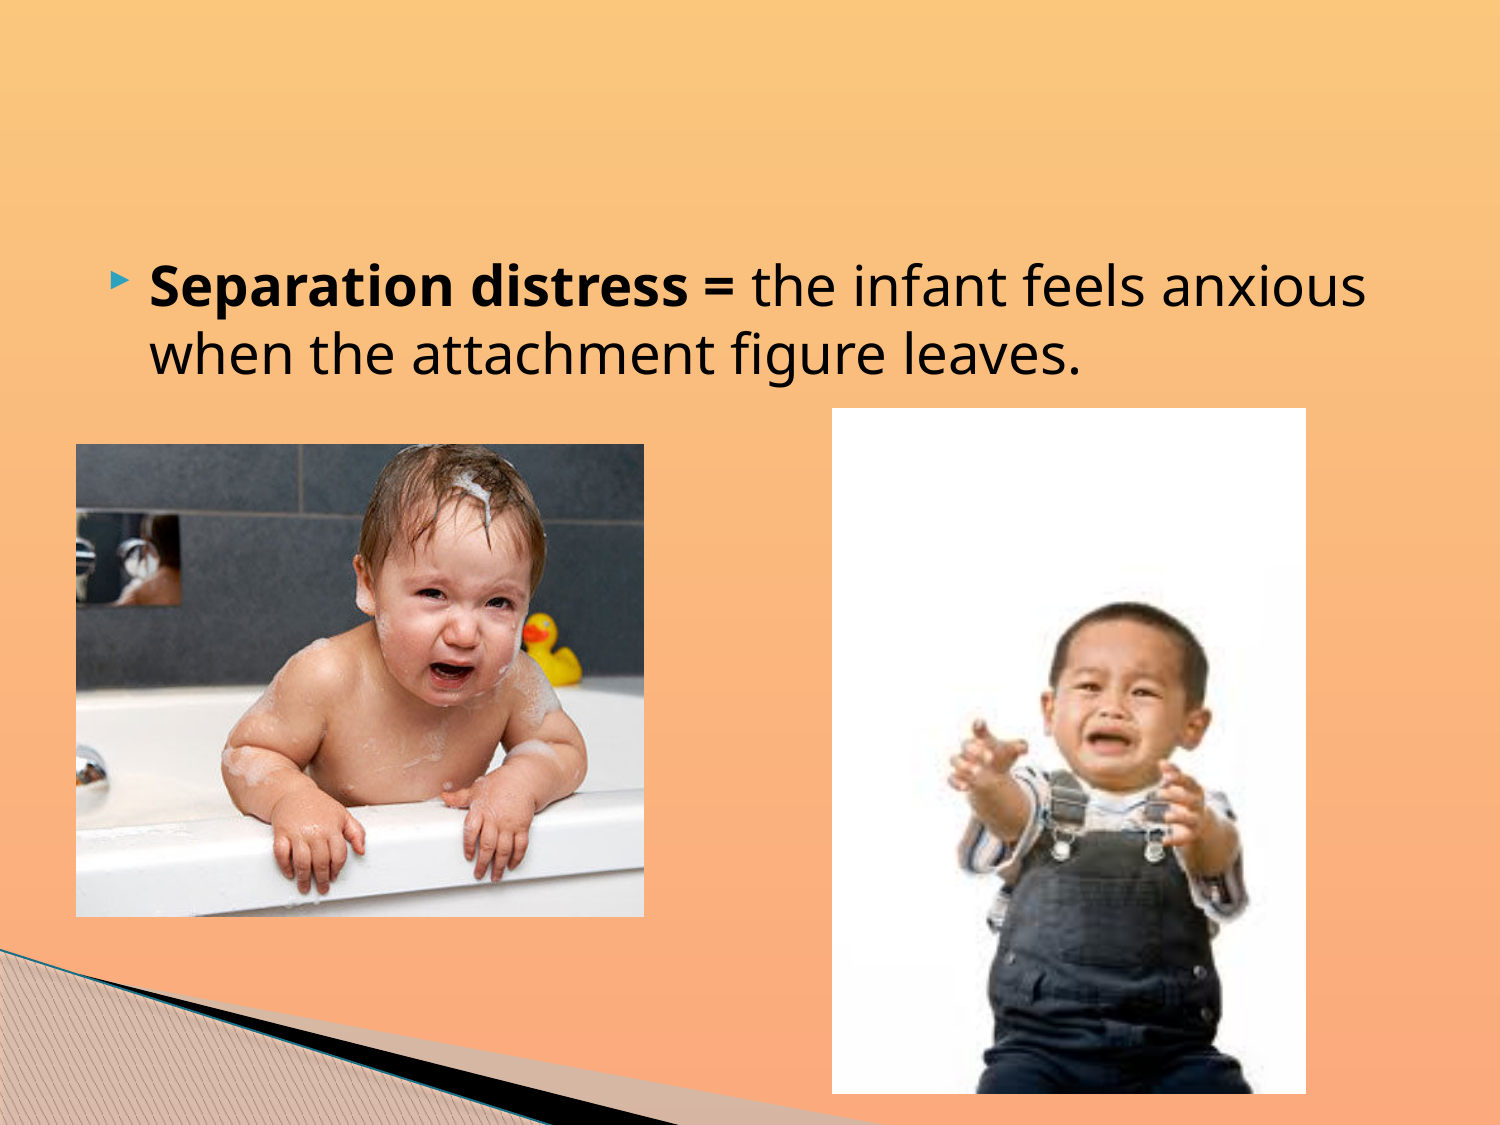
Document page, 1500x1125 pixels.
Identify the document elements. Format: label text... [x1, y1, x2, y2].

picture [76, 444, 644, 918]
picture [832, 408, 1306, 1095]
list Separation distress = the infant feels anxious when the attachment figure leaves. [75, 243, 1425, 986]
